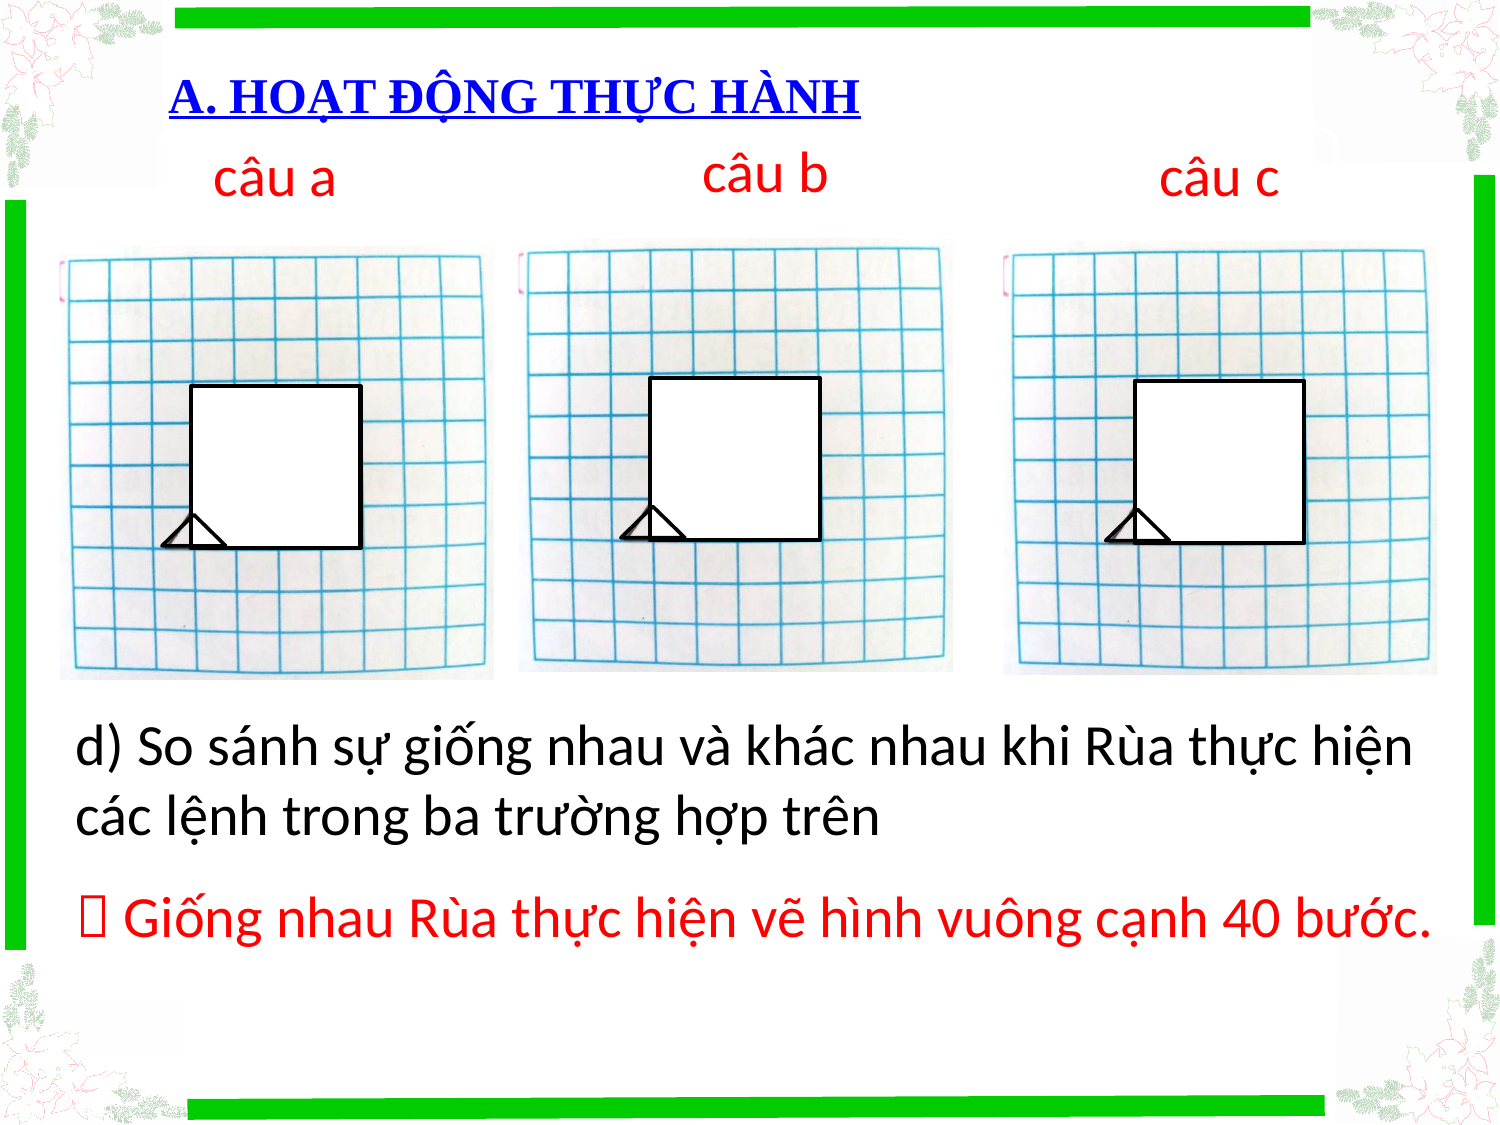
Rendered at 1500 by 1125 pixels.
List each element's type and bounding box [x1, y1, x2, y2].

picture [59, 246, 494, 680]
picture [518, 238, 954, 672]
text_box [0, 0, 1500, 1125]
picture [1003, 241, 1438, 675]
